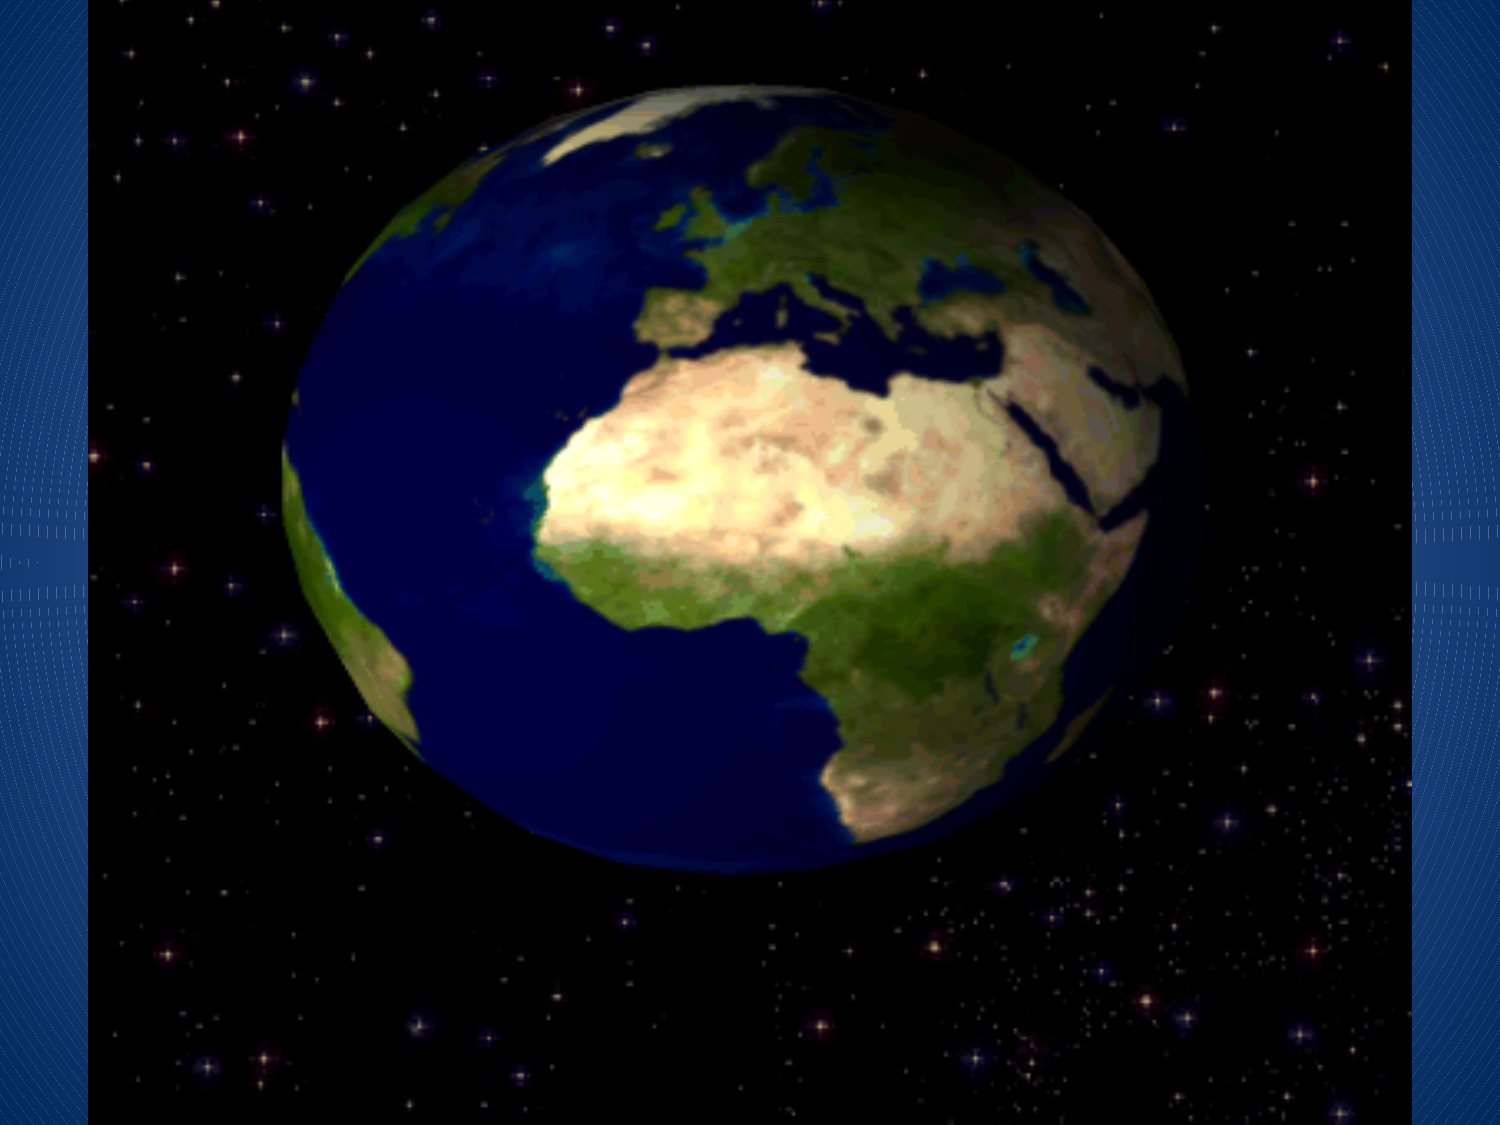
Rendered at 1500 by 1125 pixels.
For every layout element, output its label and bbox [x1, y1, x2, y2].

picture [88, 0, 1412, 1125]
